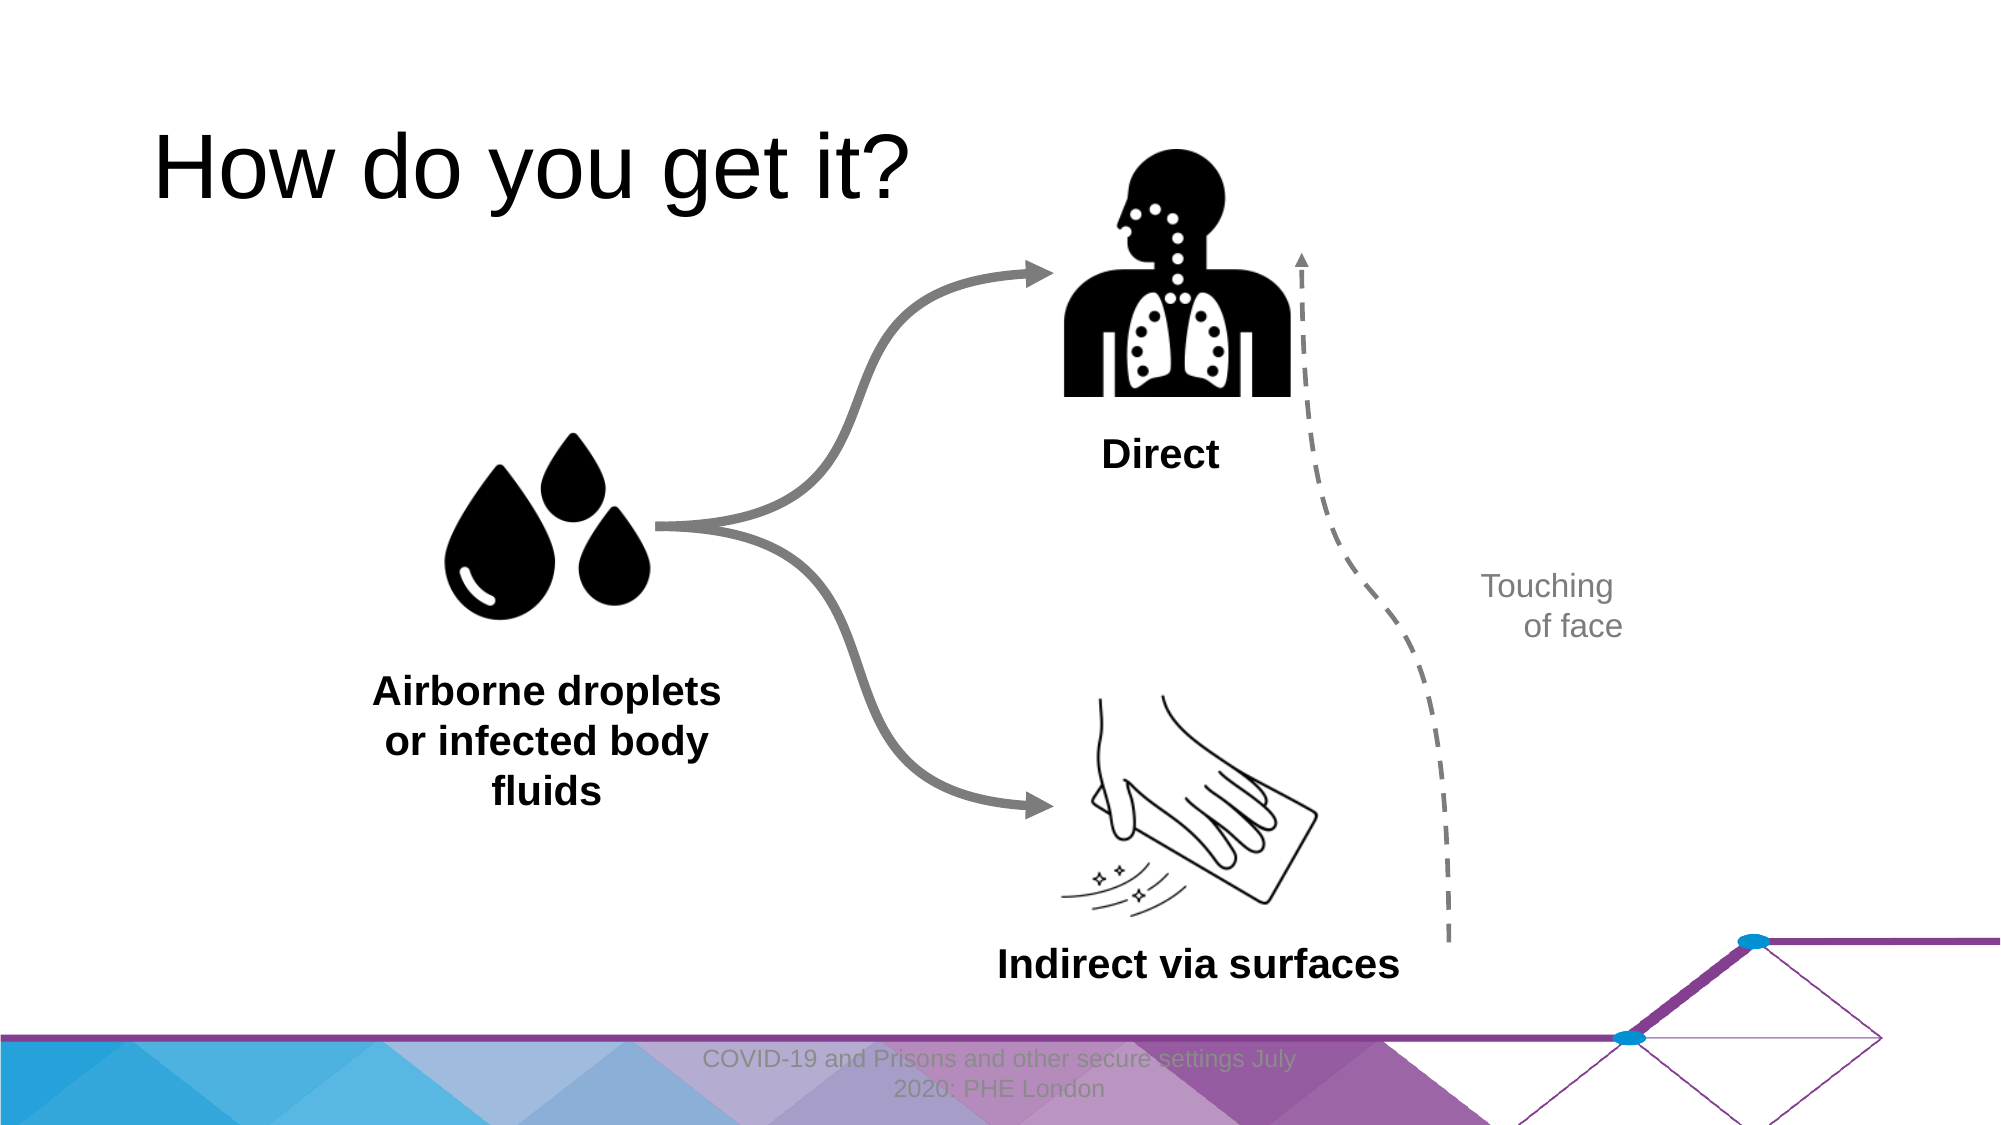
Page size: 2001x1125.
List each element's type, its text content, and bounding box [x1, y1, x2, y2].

text_box Indirect via surfaces [982, 929, 1449, 995]
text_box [1301, 252, 1449, 943]
footer COVID-19 and Prisons and other secure settings July 2020: PHE London [662, 1042, 1338, 1103]
text_box Touching of face [1449, 556, 1639, 652]
picture [0, 670, 2001, 1125]
title How do you get it? [137, 59, 1863, 278]
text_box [655, 273, 1054, 527]
picture [1053, 149, 1302, 398]
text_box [655, 527, 1054, 807]
text_box Direct [1086, 419, 1269, 485]
picture [439, 418, 656, 635]
text_box Airborne droplets or infected body fluids [342, 656, 752, 822]
